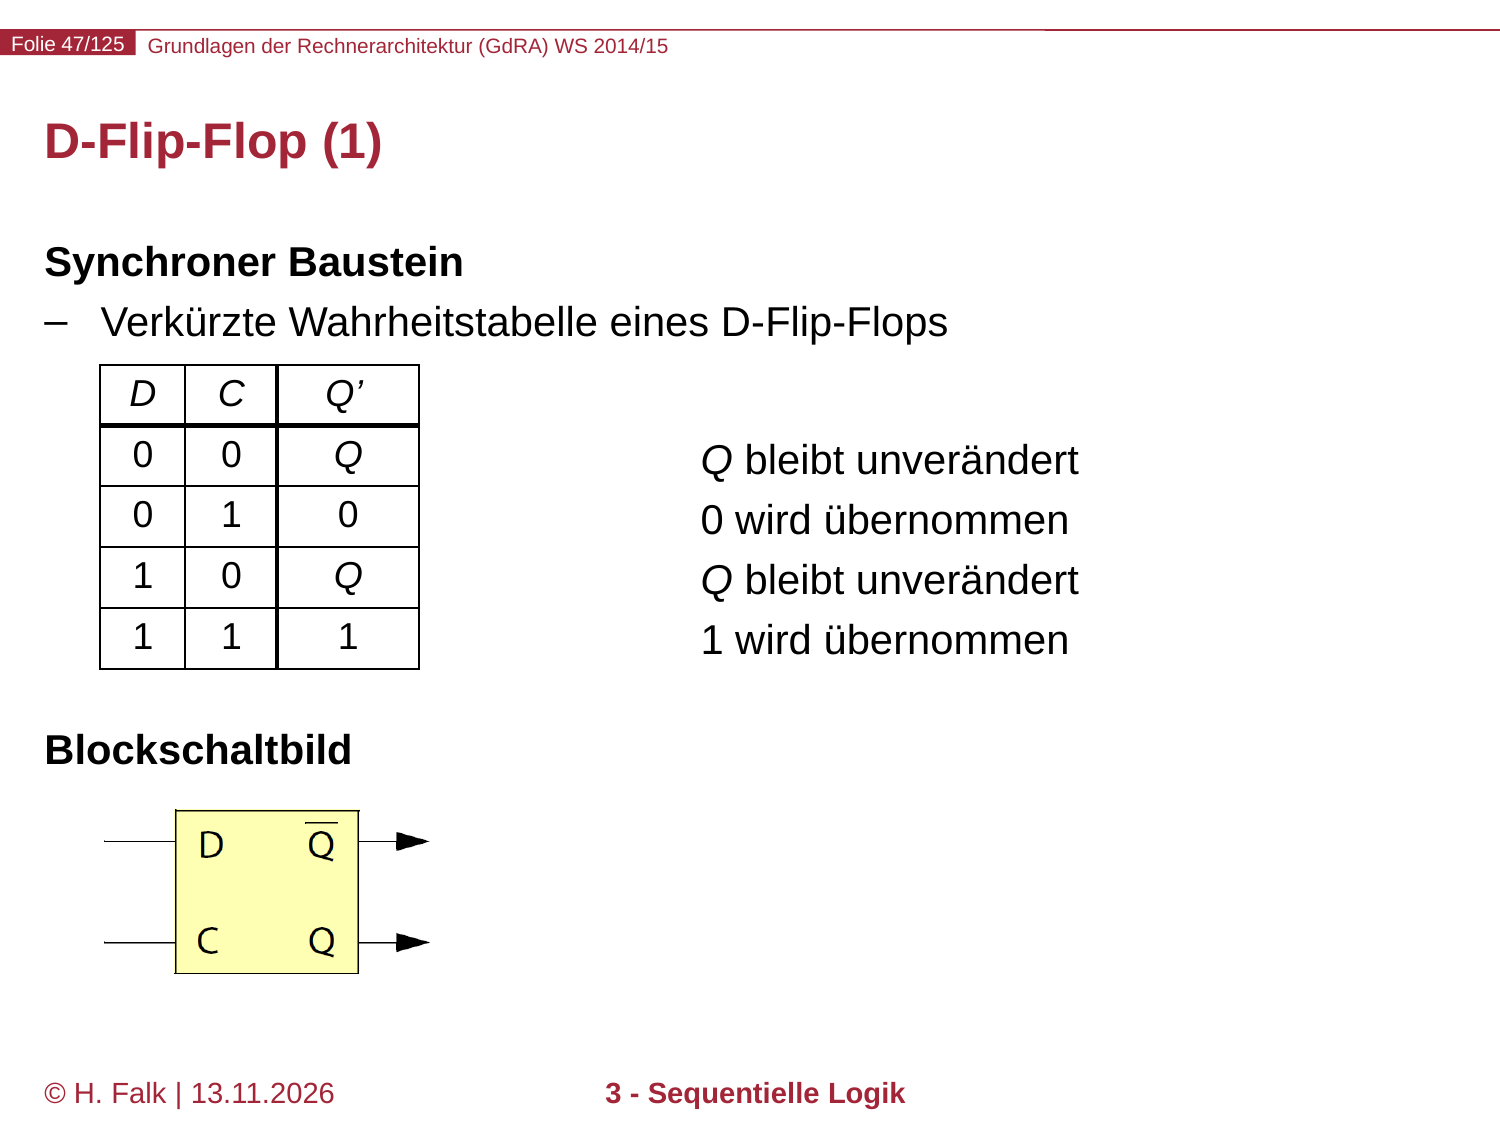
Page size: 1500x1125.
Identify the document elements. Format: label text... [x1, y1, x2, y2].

list Synchroner Baustein Verkürzte Wahrheitstabelle eines D-Flip-Flops Q bleibt unverändert 0 wird übernommen Q bleibt unverändert 1 wird übernommen Blockschaltbild [29, 227, 1471, 1047]
table_cell 0 [186, 428, 275, 485]
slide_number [29, 1066, 301, 1125]
title D-Flip-Flop (1) [29, 90, 1471, 198]
table_cell 0 [186, 548, 275, 607]
table_cell 1 [186, 609, 275, 668]
table_cell Q [279, 428, 418, 485]
table_cell 1 [101, 609, 184, 668]
table_cell 1 [279, 609, 418, 668]
table_cell 0 [101, 487, 184, 546]
table_cell 1 [186, 487, 275, 546]
table_header Q’ [279, 366, 418, 423]
picture [100, 806, 433, 977]
table_header C [186, 366, 275, 423]
table_header D [101, 366, 184, 423]
table_cell 0 [279, 487, 418, 546]
table_cell 1 [101, 548, 184, 607]
table_cell 0 [101, 428, 184, 485]
table_cell Q [279, 548, 418, 607]
footer 3 - Sequentielle Logik [301, 1066, 1211, 1125]
